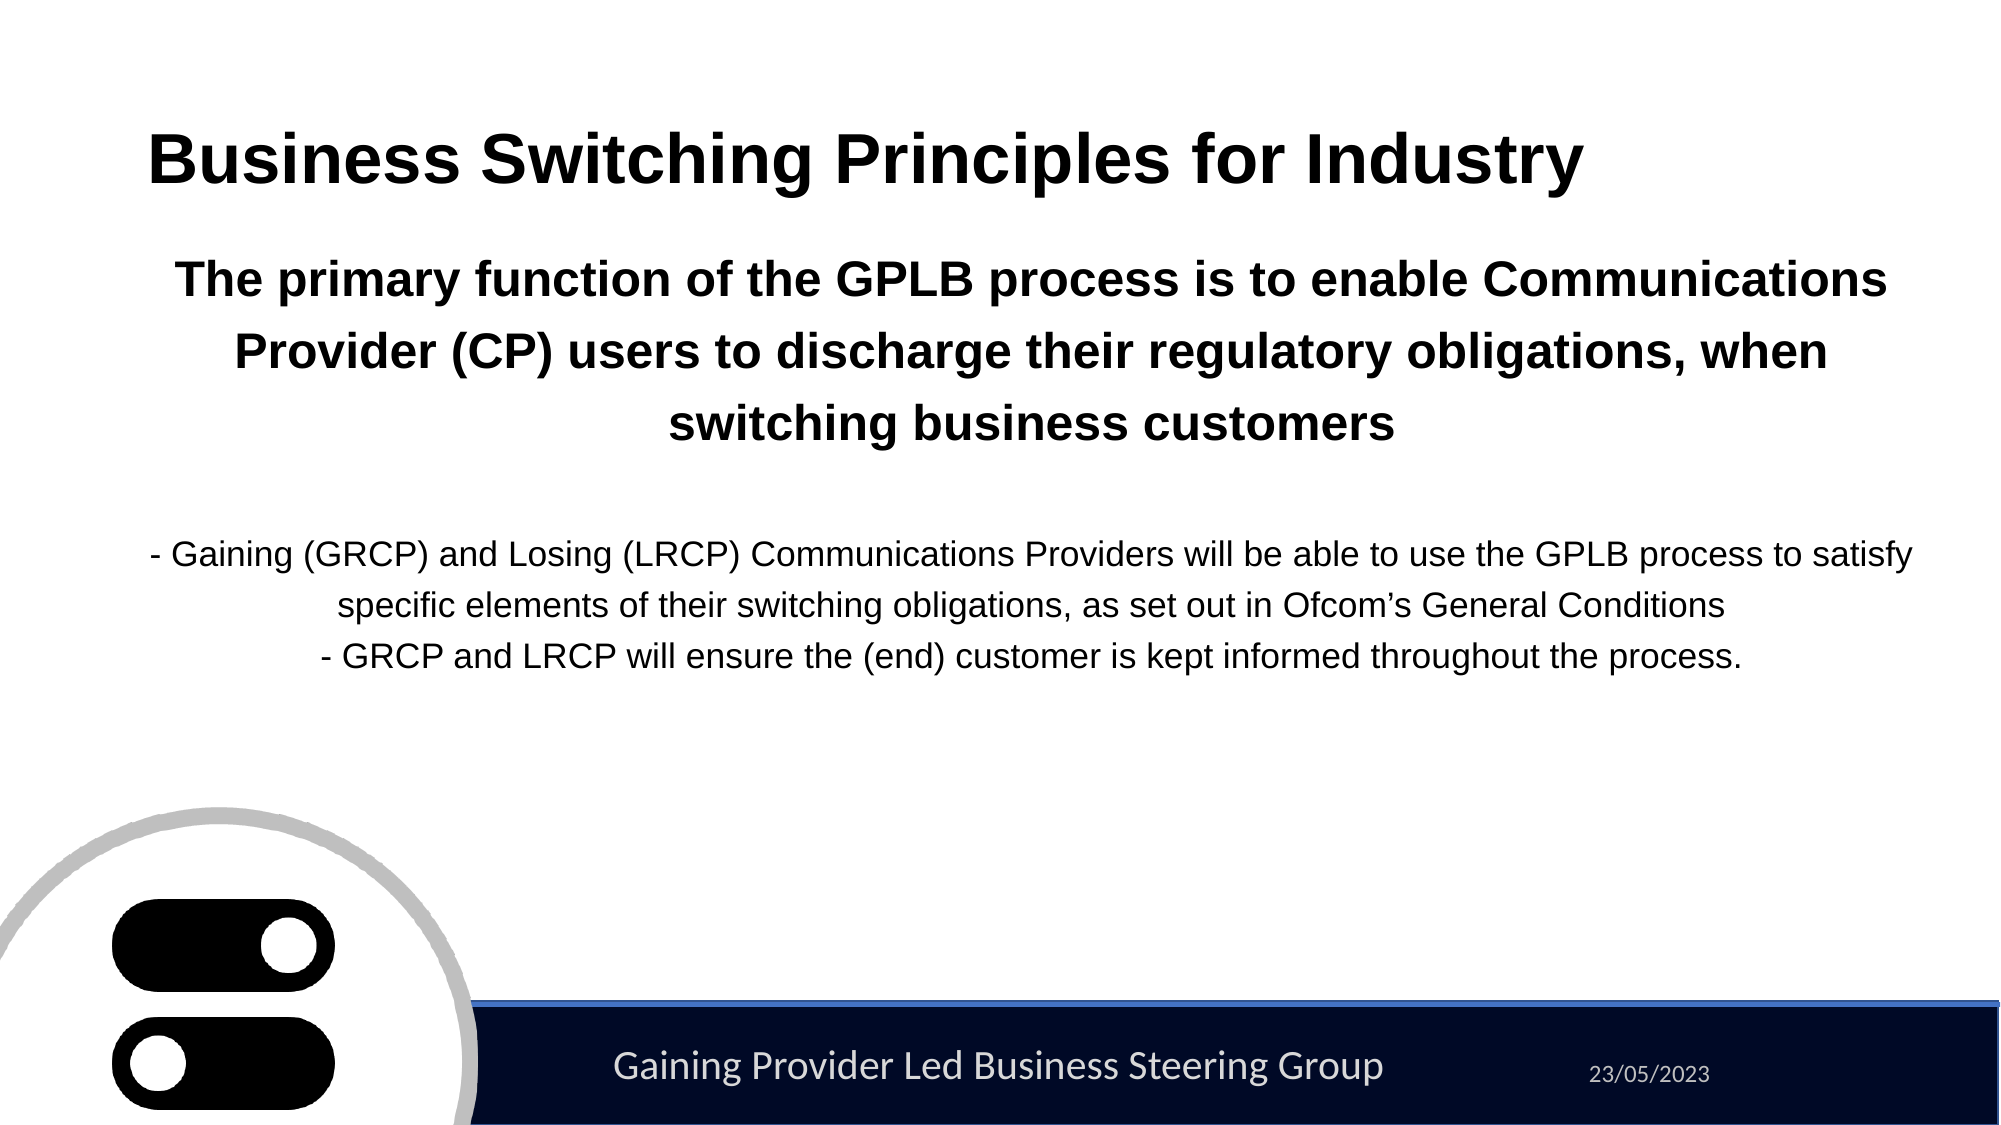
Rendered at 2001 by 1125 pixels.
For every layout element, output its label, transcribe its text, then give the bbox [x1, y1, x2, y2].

title Business Switching Principles for Industry [132, 72, 1660, 207]
subtitle The primary function of the GPLB process is to enable Communications Provider (CP) users to discharge their regulatory obligations, when switching business customers - Gaining (GRCP) and Losing (LRCP) Communications Providers will be able to use the GPLB process to satisfy specific elements of their switching obligations, as set out in Ofcom’s General Conditions - GRCP and LRCP will ensure the (end) customer is kept informed throughout the process. [132, 227, 1932, 759]
picture [0, 796, 478, 1125]
